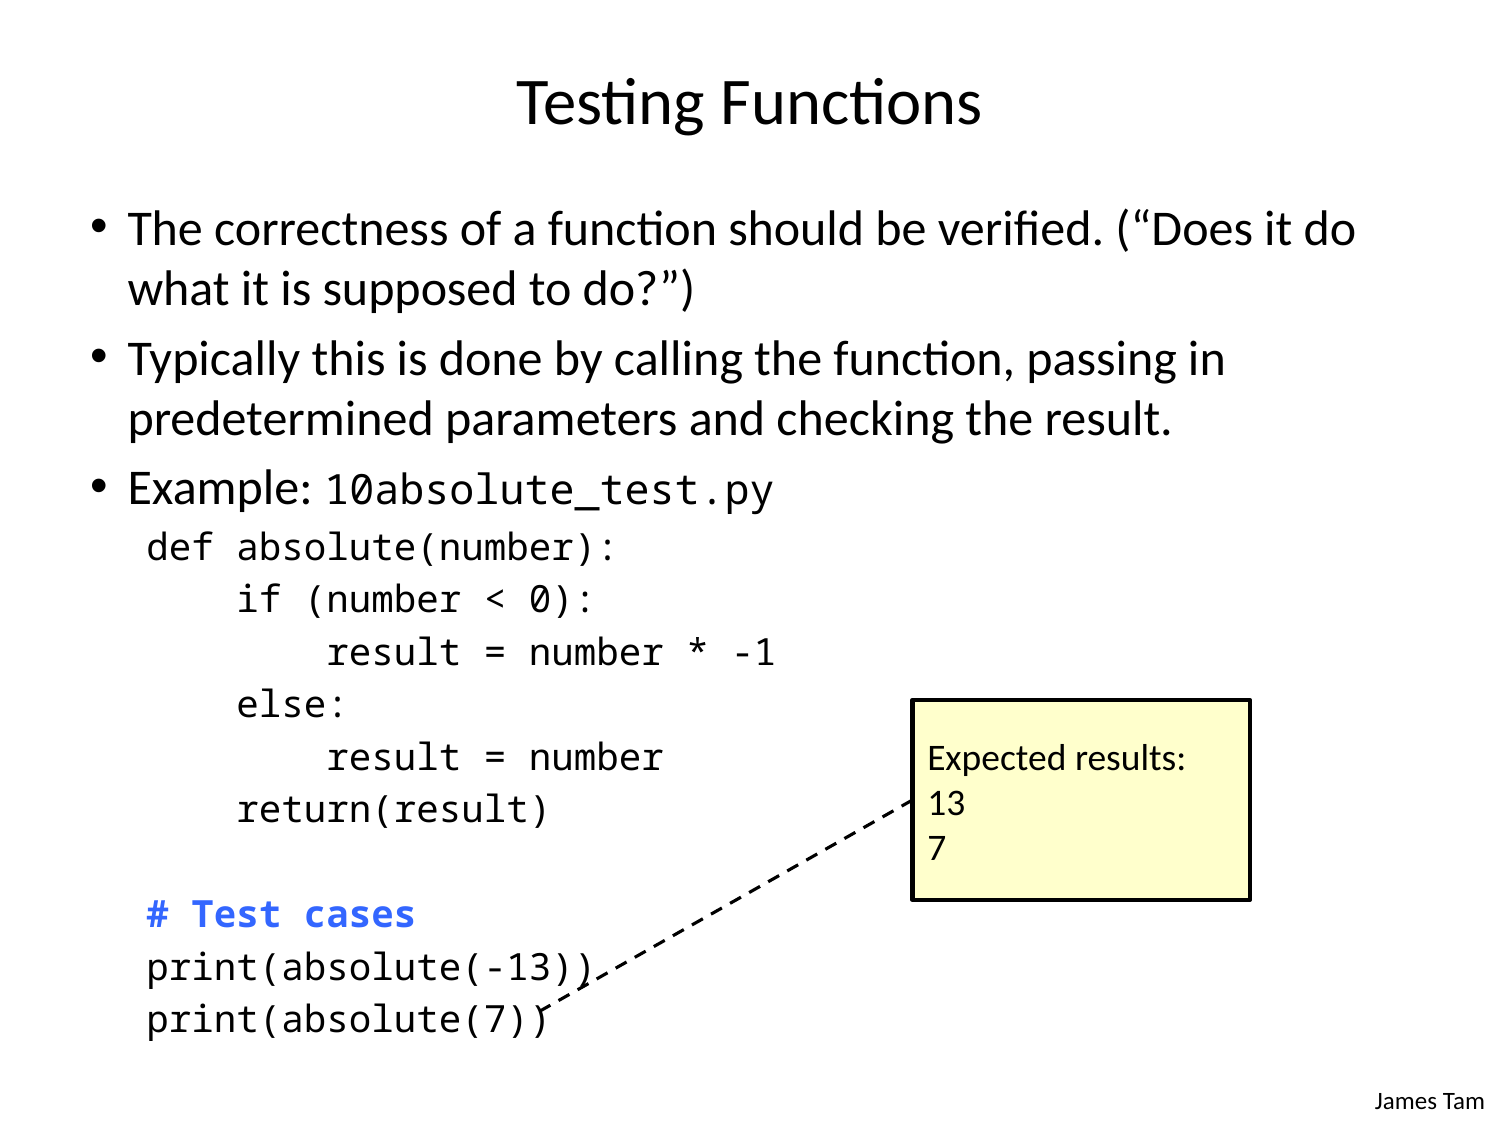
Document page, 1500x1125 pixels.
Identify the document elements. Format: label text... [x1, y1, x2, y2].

list The correctness of a function should be verified. (“Does it do what it is supposed to do?”) Typically this is done by calling the function, passing in predetermined parameters and checking the result. Example: 10absolute_test.py def absolute(number): if (number < 0): result = number * -1 else: result = number return(result) # Test cases print(absolute(-13)) print(absolute(7)) [75, 187, 1425, 1075]
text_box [537, 699, 1251, 1013]
title Testing Functions [75, 45, 1425, 150]
